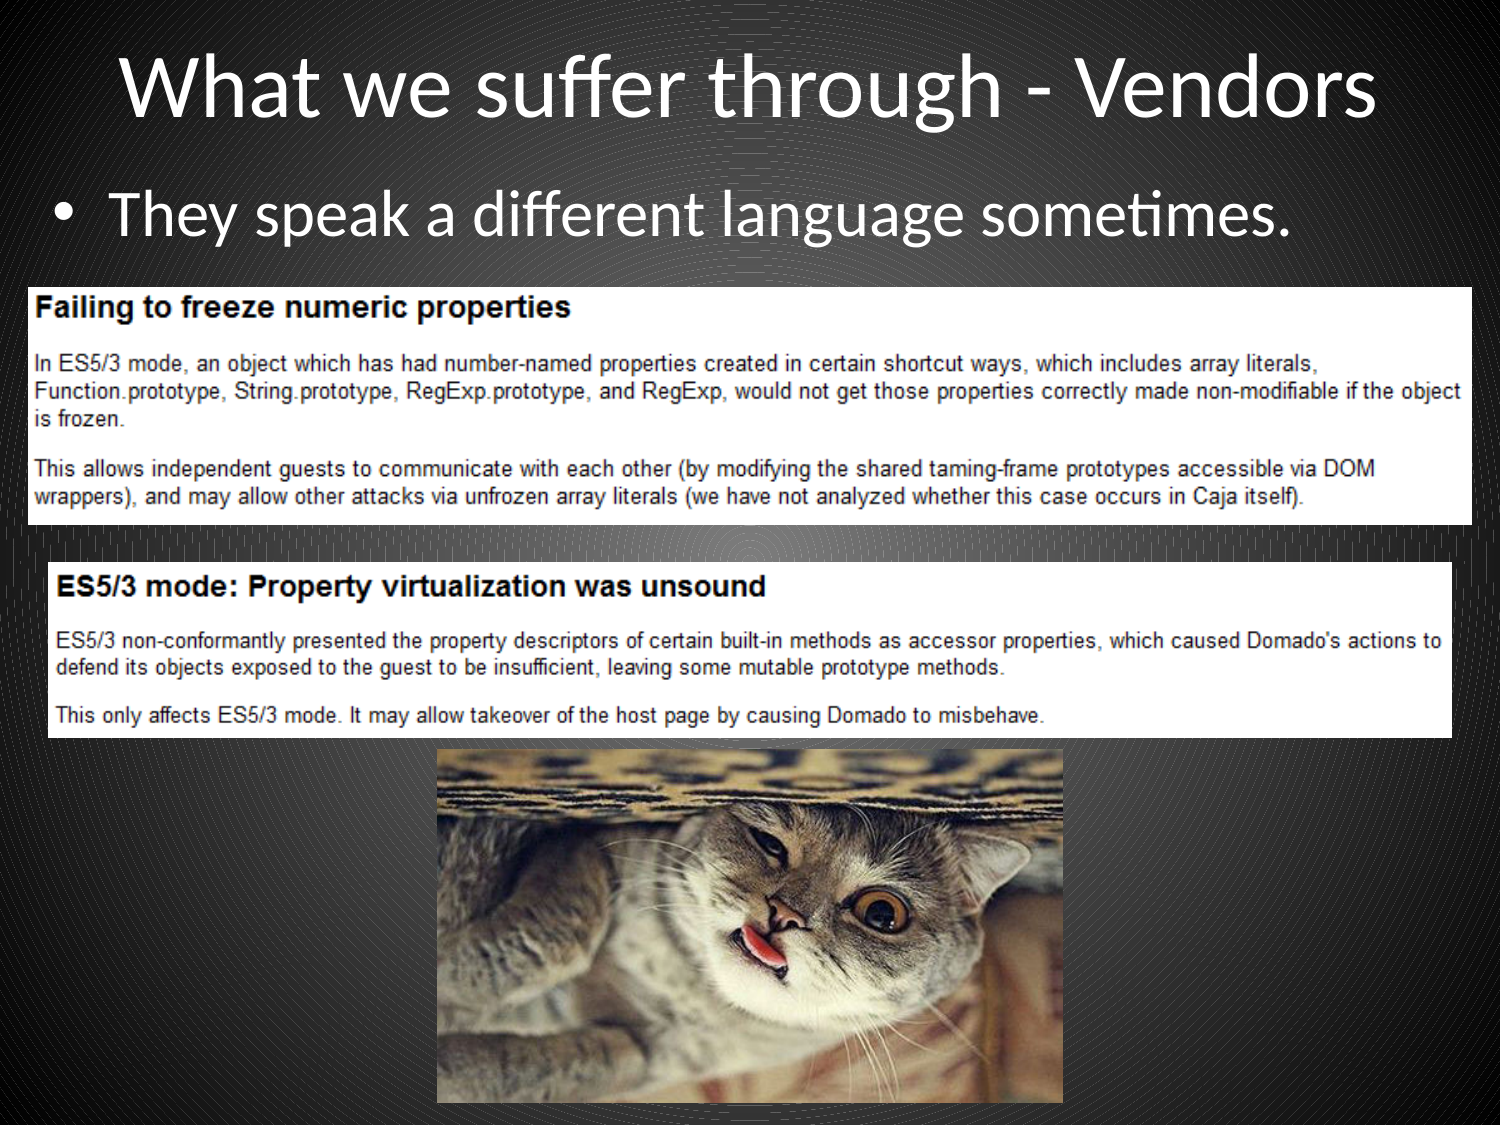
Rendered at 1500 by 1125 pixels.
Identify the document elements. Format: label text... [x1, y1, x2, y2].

picture [48, 562, 1452, 738]
text_box What we suffer through - Vendors [74, 0, 1425, 162]
picture [27, 287, 1473, 526]
picture [437, 749, 1063, 1103]
list They speak a different language sometimes. [37, 162, 1475, 289]
